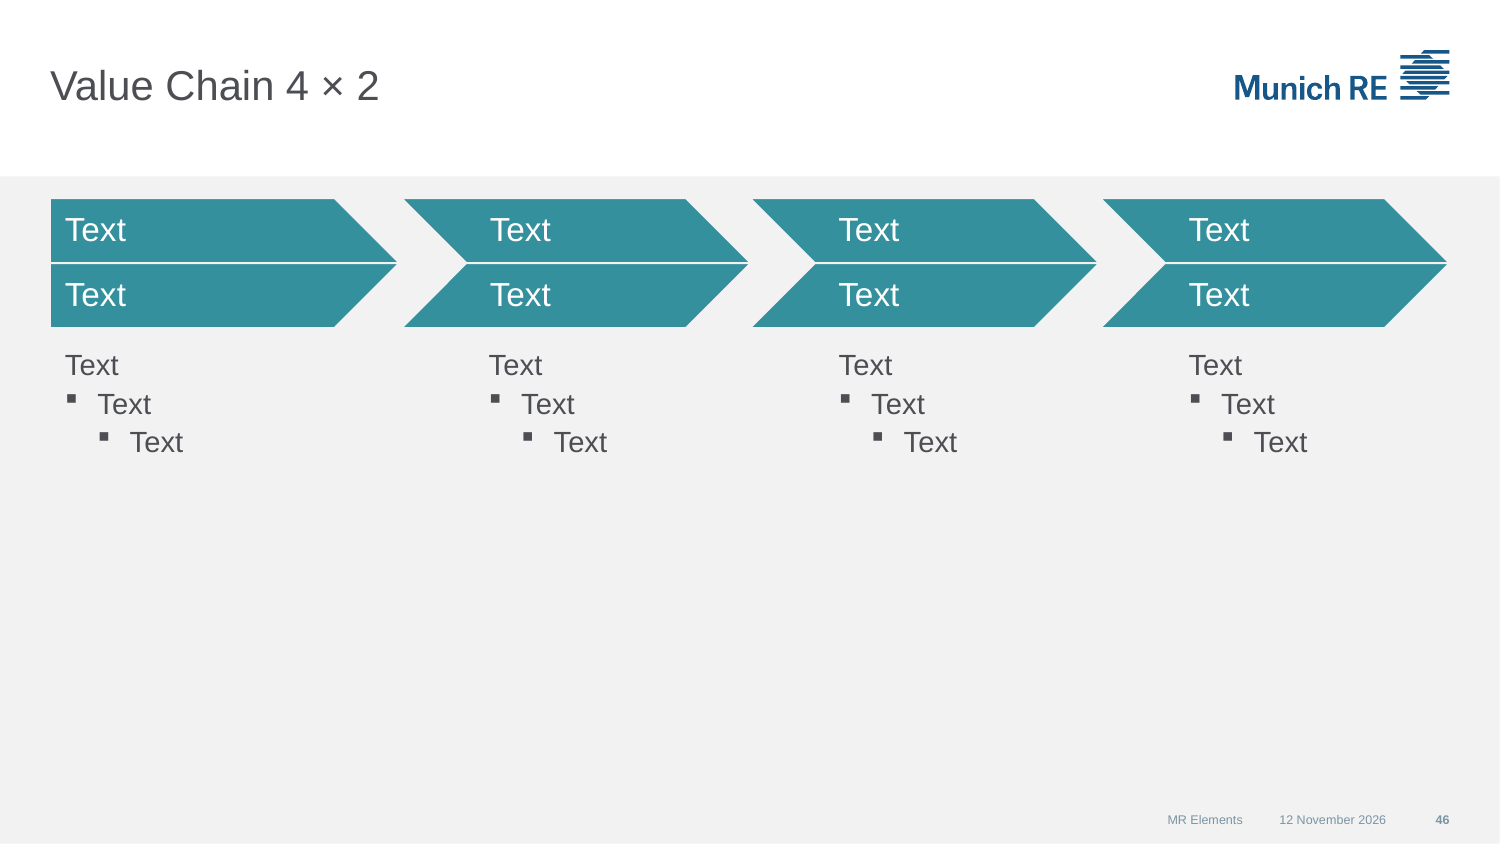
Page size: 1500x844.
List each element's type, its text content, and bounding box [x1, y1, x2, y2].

text_box Text [48, 262, 403, 330]
text_box Text [48, 197, 400, 262]
text_box Text [398, 262, 754, 330]
text_box Text Text Text [49, 328, 399, 794]
slide_number 46 [1385, 803, 1450, 837]
text_box Text Text Text [750, 328, 1100, 794]
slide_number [1249, 803, 1385, 837]
text_box Text Text Text [1100, 328, 1450, 794]
text_box Text [1097, 262, 1453, 330]
text_box Text [398, 197, 752, 263]
text_box Text [1097, 197, 1450, 263]
text_box Text [747, 197, 1100, 263]
footer MR Elements [652, 803, 1243, 837]
text_box Text [747, 262, 1102, 330]
text_box Text Text Text [399, 328, 750, 794]
title Value Chain 4 × 2 [50, 59, 1173, 151]
